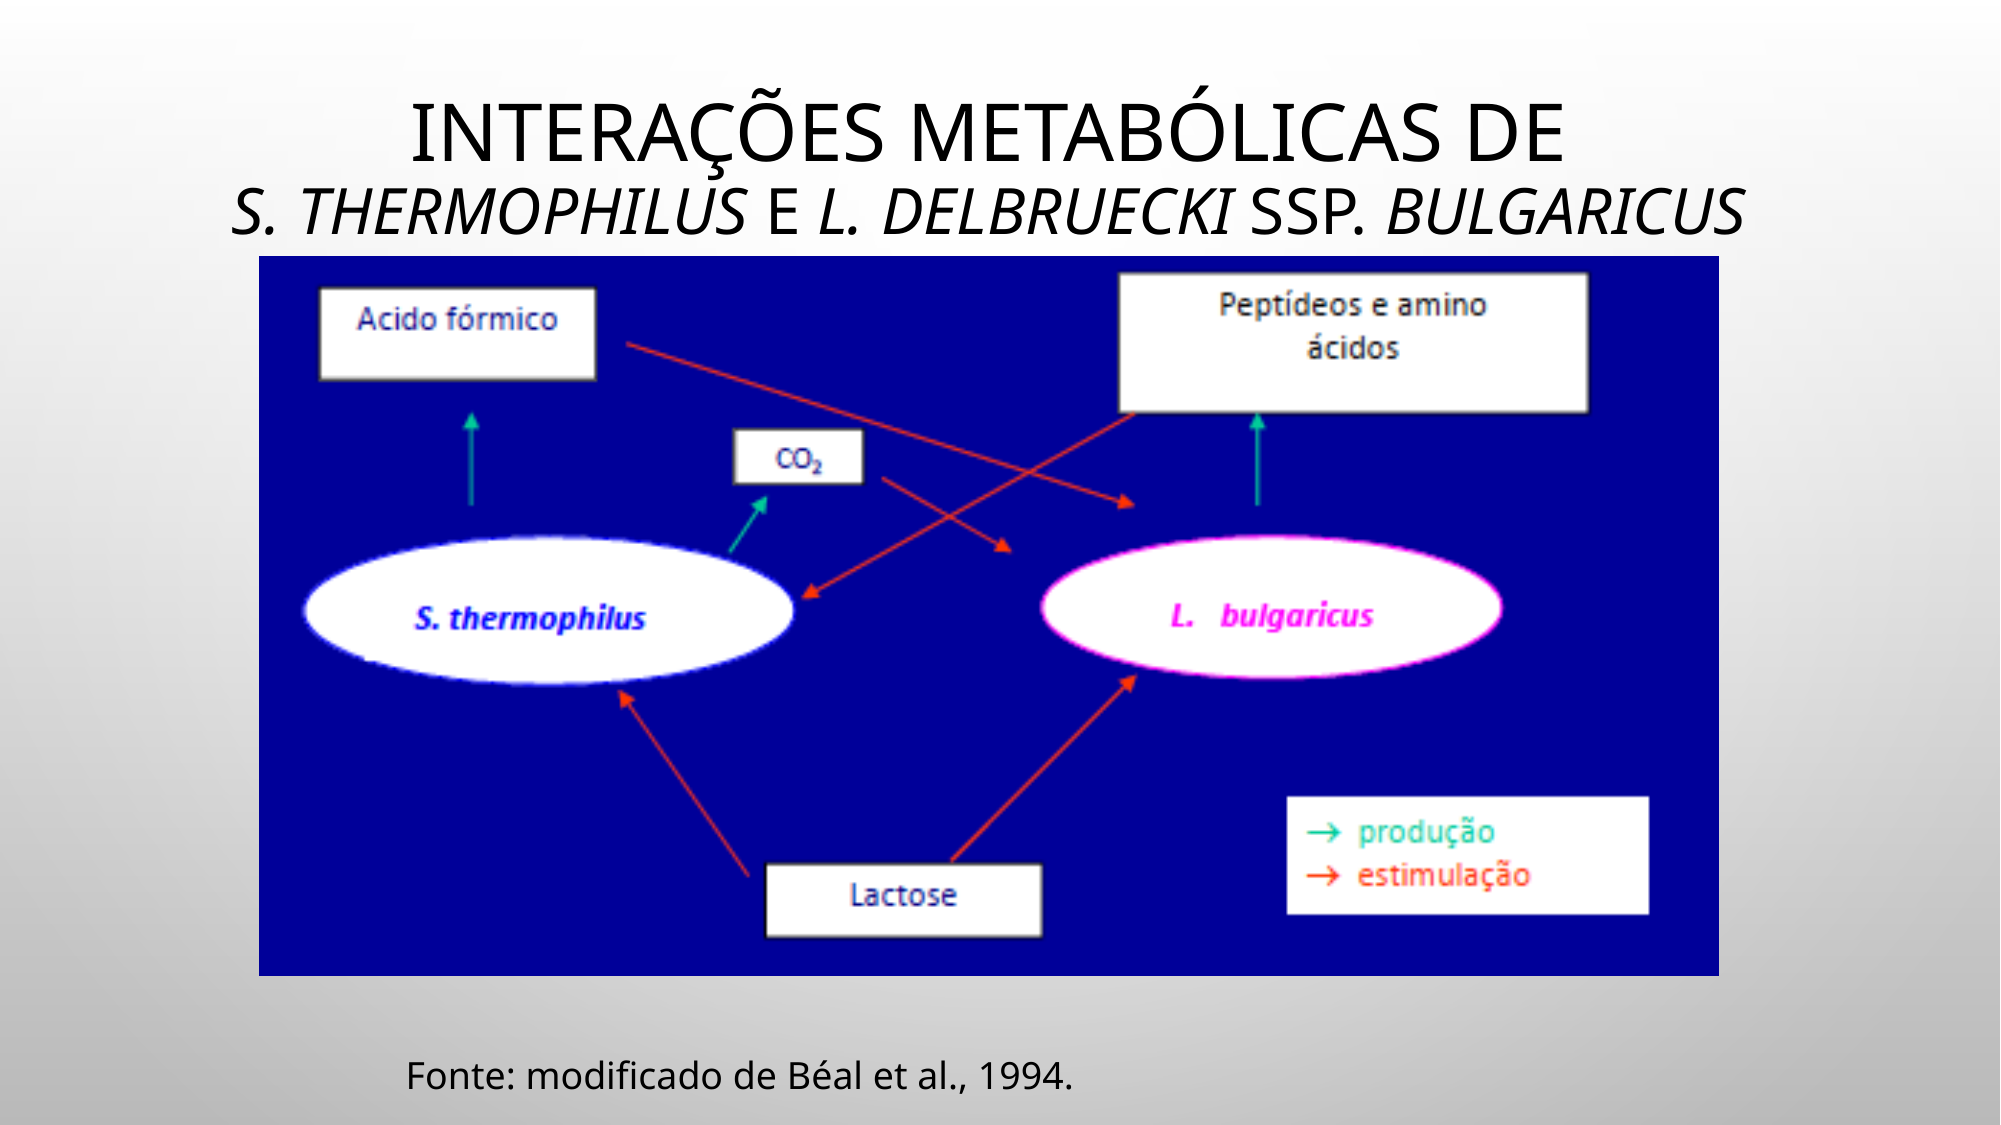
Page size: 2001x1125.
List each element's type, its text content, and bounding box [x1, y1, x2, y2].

picture [0, 0, 2000, 1125]
text_box Fonte: modificado de Béal et al., 1994. [390, 1045, 1129, 1105]
title Interações Metabólicas de S. thermophilus e L. delbruecki ssp. bulgaricus [197, 84, 1781, 257]
